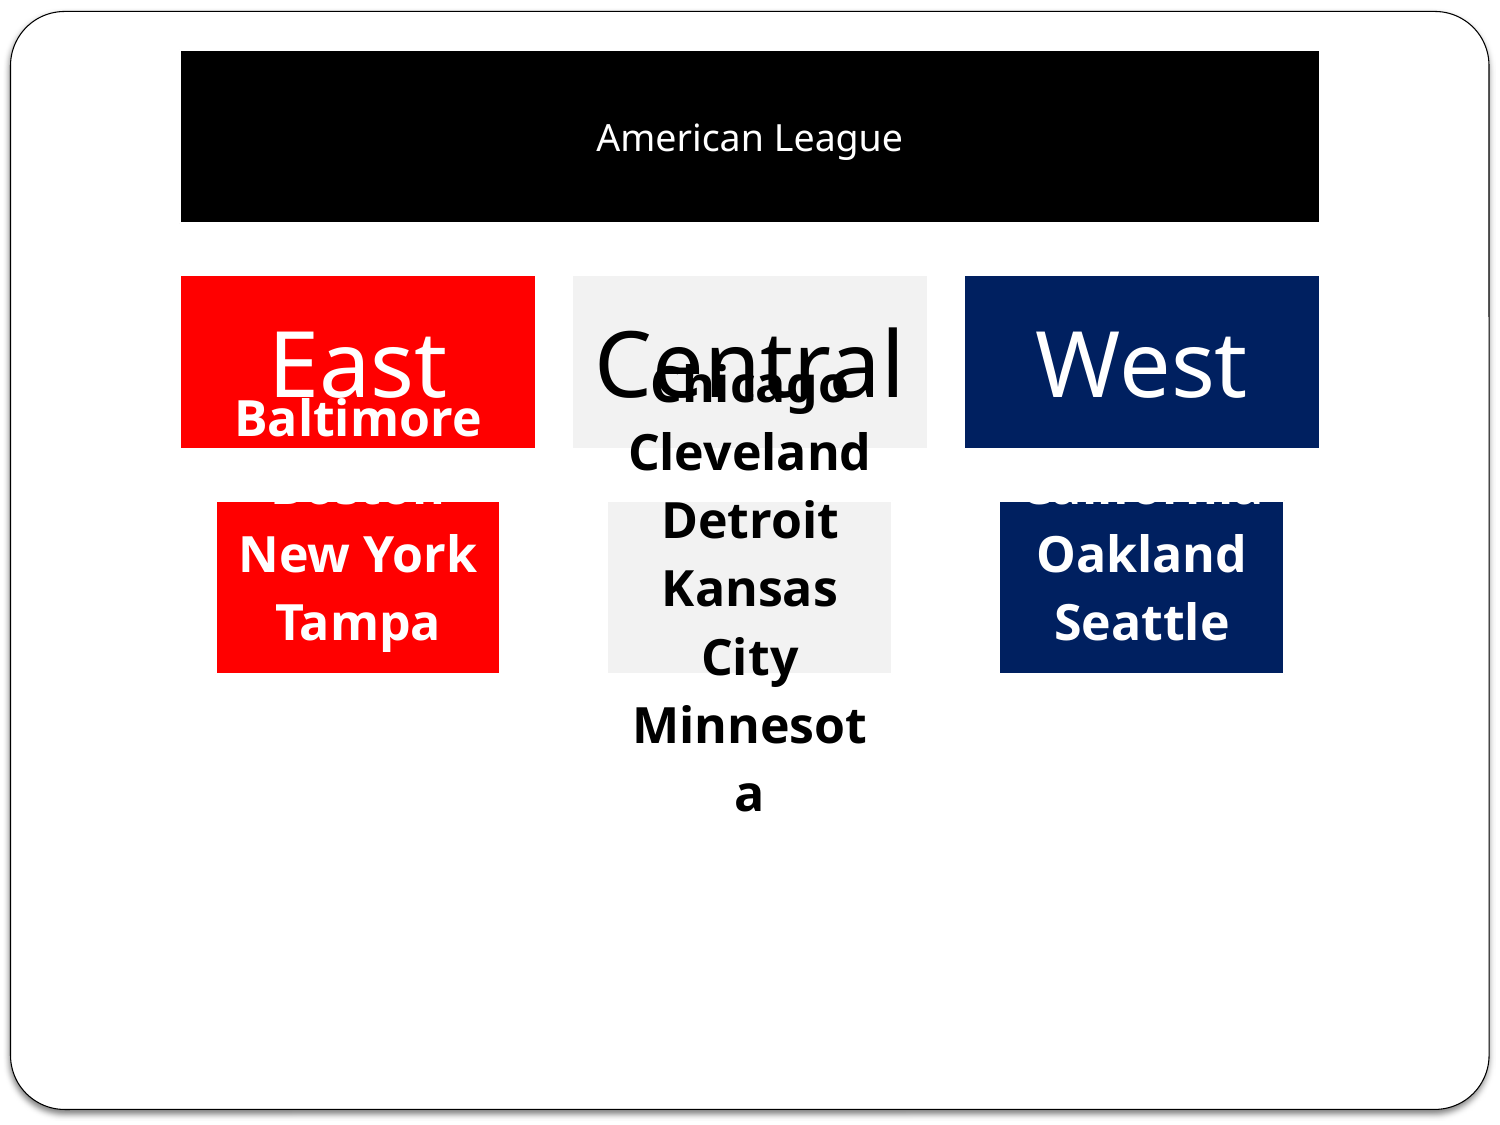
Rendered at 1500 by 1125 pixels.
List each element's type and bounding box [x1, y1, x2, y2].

list [37, 49, 1463, 1125]
